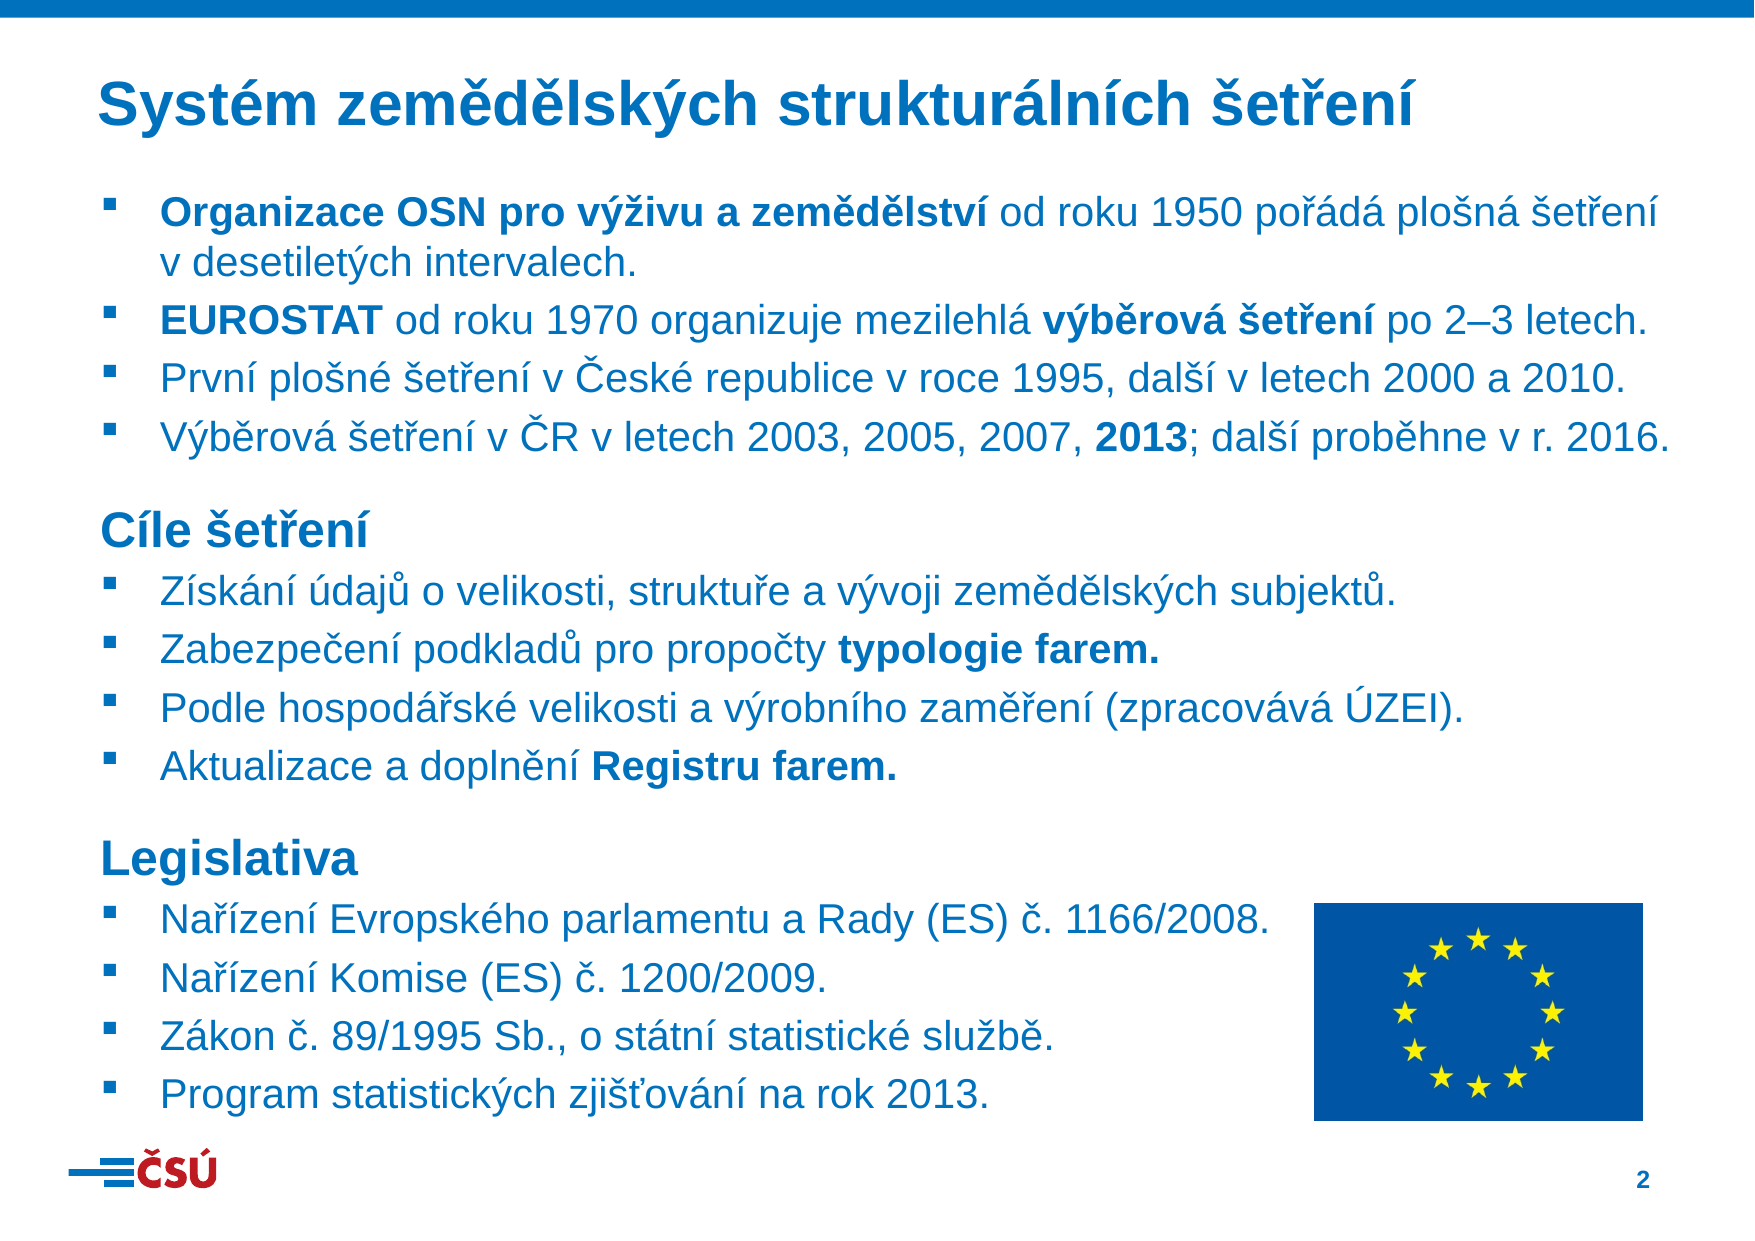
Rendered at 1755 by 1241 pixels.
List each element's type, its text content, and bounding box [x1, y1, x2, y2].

text_box Cíle šetření Získání údajů o velikosti, struktuře a vývoji zemědělských subjektů. Zabezpečení podkladů pro propočty typologie farem. Podle hospodářské velikosti a výrobního zaměření (zpracovává ÚZEI). Aktualizace a doplnění Registru farem. [85, 490, 1504, 797]
list Systém zemědělských strukturálních šetření [97, 53, 1755, 148]
text_box Legislativa Nařízení Evropského parlamentu a Rady (ES) č. 1166/2008. Nařízení Komise (ES) č. 1200/2009. Zákon č. 89/1995 Sb., o státní statistické službě. Program statistických zjišťování na rok 2013. [85, 818, 1504, 1125]
text_box Organizace OSN pro výživu a zemědělství od roku 1950 pořádá plošná šetření v desetiletých intervalech. EUROSTAT od roku 1970 organizuje mezilehlá výběrová šetření po 2–3 letech. První plošné šetření v České republice v roce 1995, další v letech 2000 a 2010. Výběrová šetření v ČR v letech 2003, 2005, 2007, 2013; další proběhne v r. 2016. [85, 177, 1716, 467]
picture [1313, 903, 1643, 1122]
